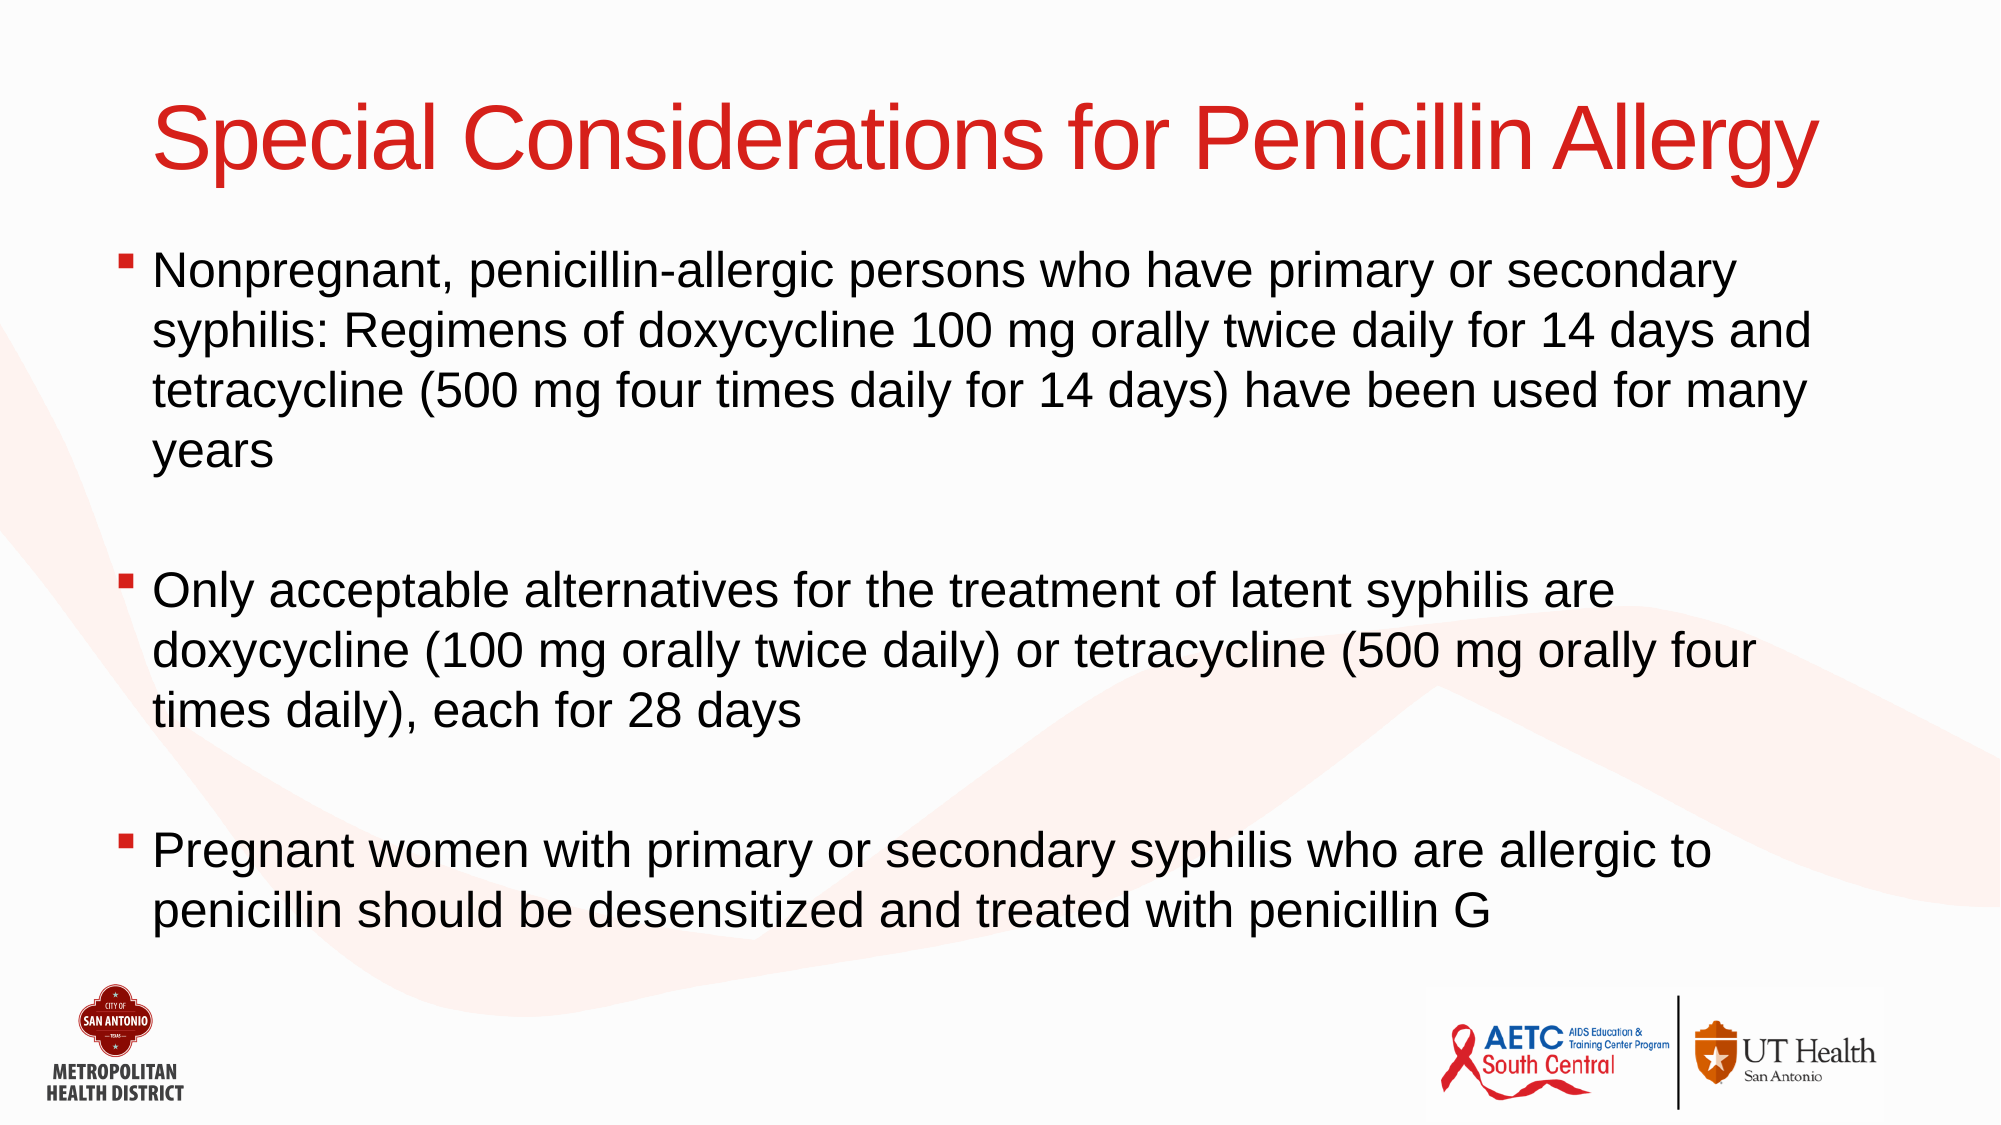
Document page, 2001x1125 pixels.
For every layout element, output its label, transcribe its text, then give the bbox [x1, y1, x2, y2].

list Nonpregnant, penicillin-allergic persons who have primary or secondary syphilis: Regimens of doxycycline 100 mg orally twice daily for 14 days and tetracycline (500 mg four times daily for 14 days) have been used for many years Only acceptable alternatives for the treatment of latent syphilis are doxycycline (100 mg orally twice daily) or tetracycline (500 mg orally four times daily), each for 28 days Pregnant women with primary or secondary syphilis who are allergic to penicillin should be desensitized and treated with penicillin G [80, 230, 1846, 985]
title Special Considerations for Penicillin Allergy [27, 35, 1945, 230]
picture [0, 0, 2000, 1125]
